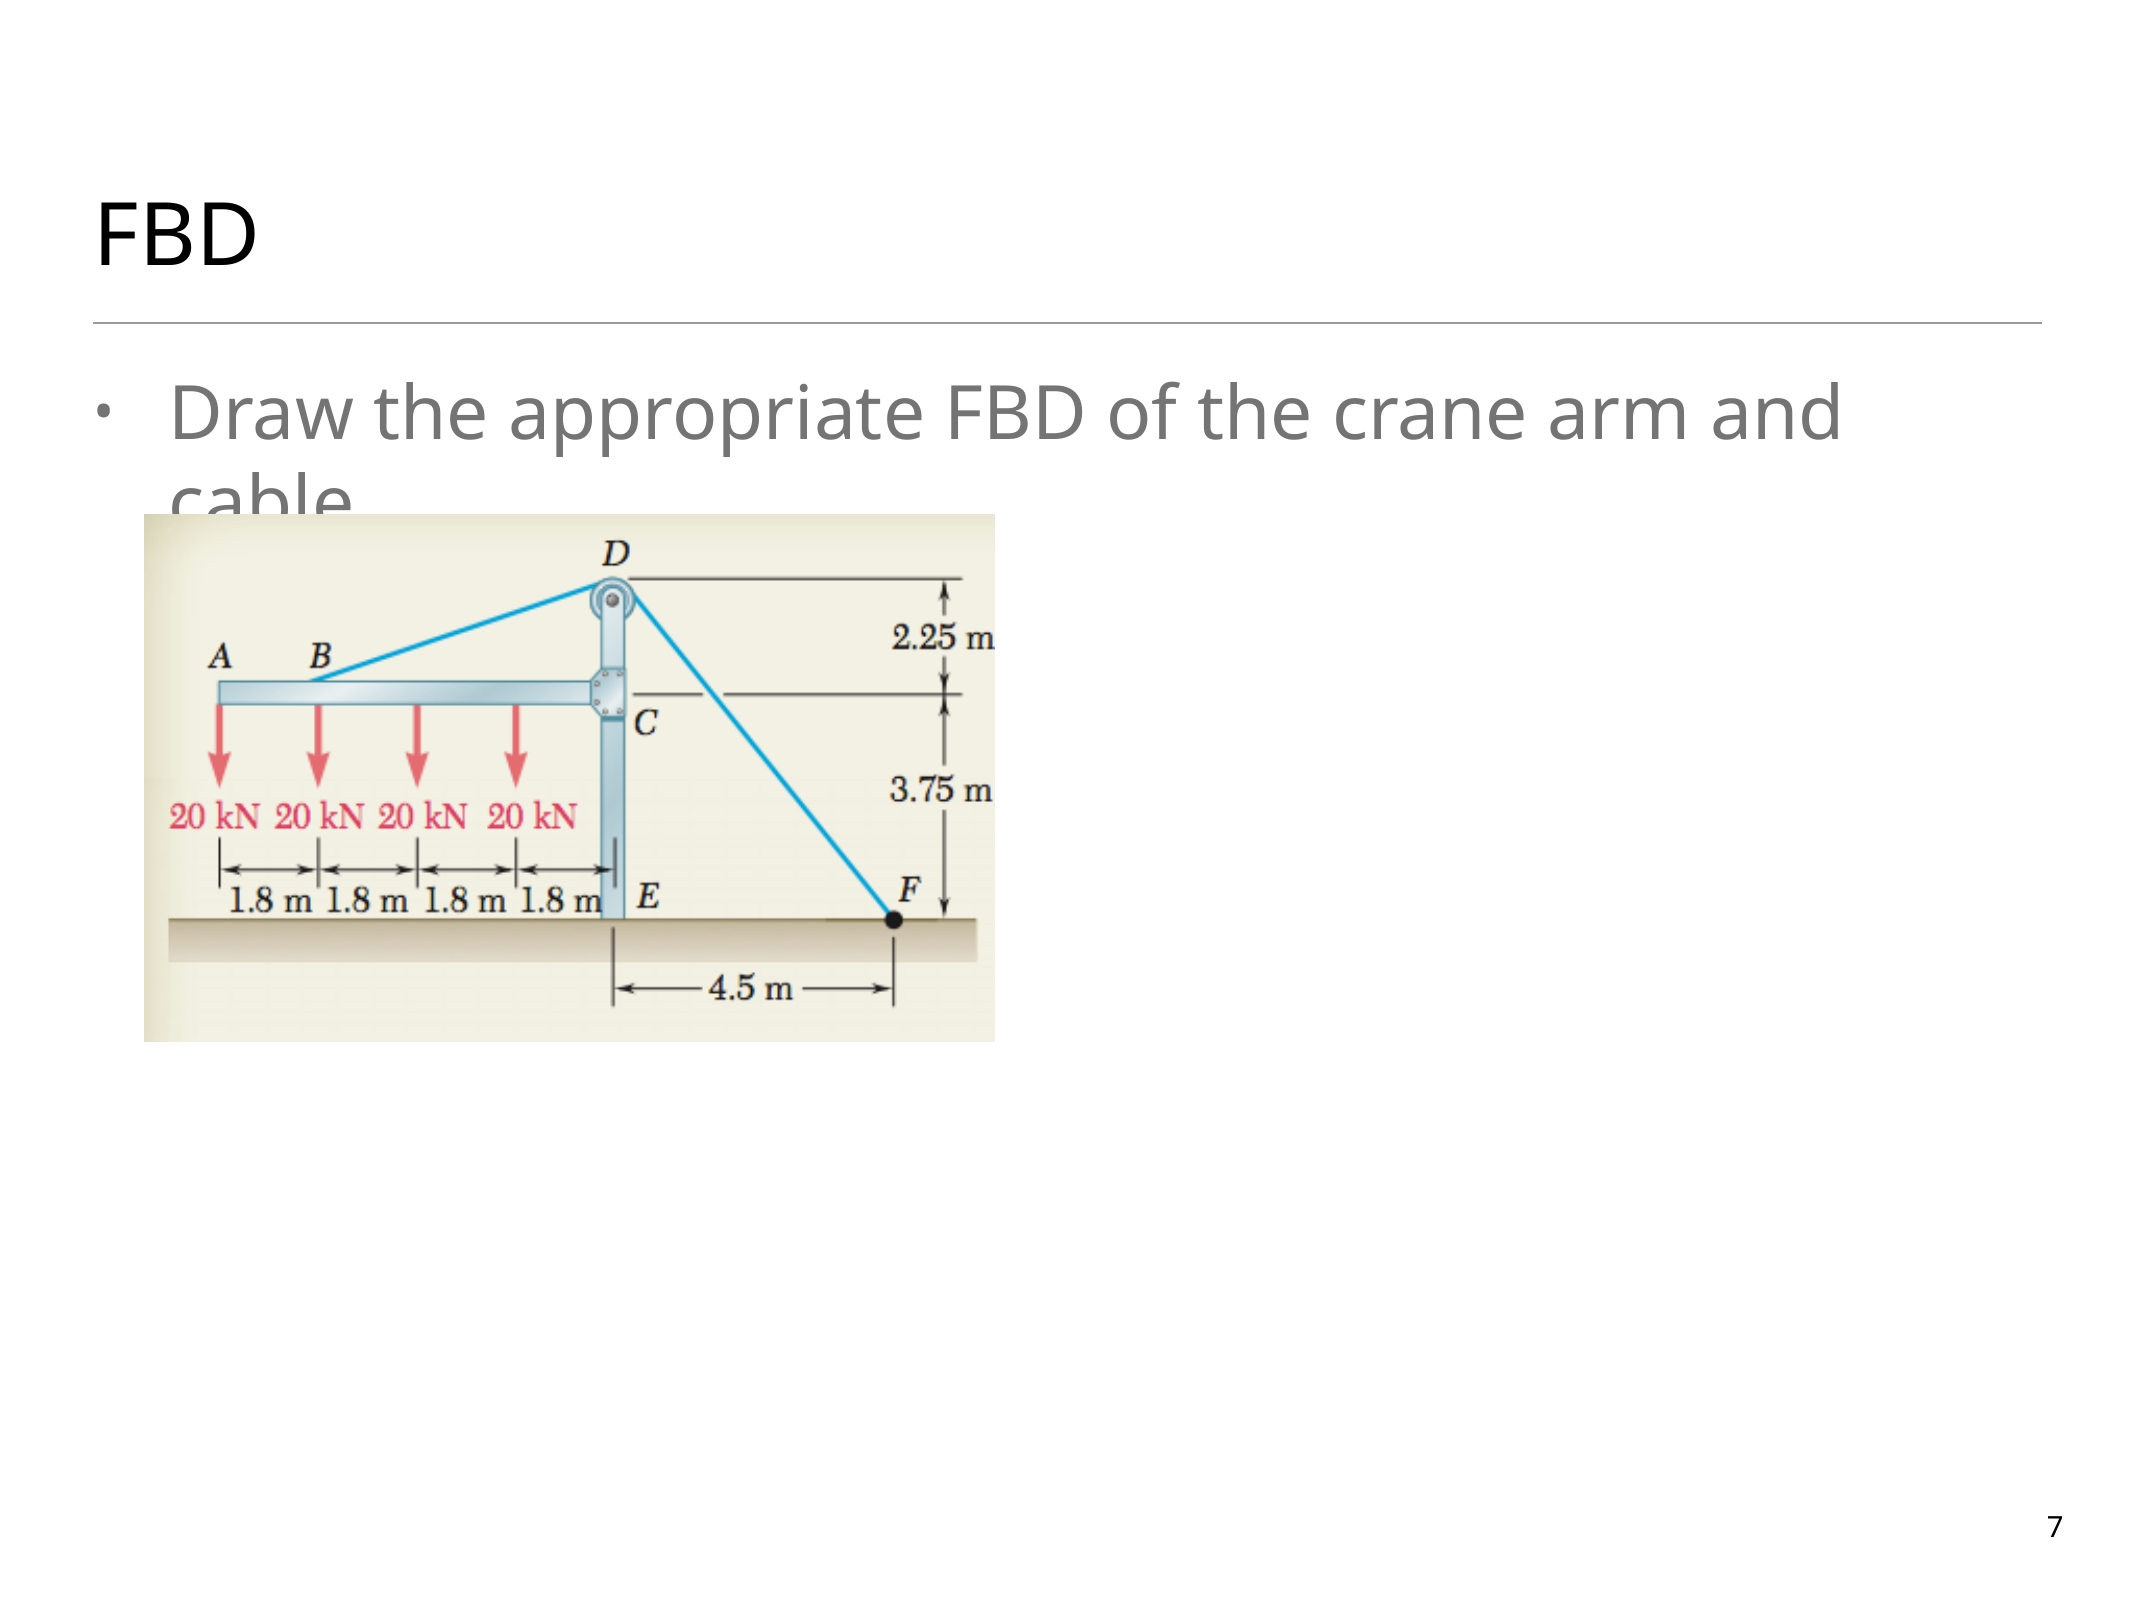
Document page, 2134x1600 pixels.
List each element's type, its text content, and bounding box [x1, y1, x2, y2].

slide_number 7 [2028, 1507, 2065, 1558]
list Draw the appropriate FBD of the crane arm and cable [93, 364, 2041, 1459]
title FBD [93, 53, 2041, 284]
picture [144, 513, 995, 1042]
